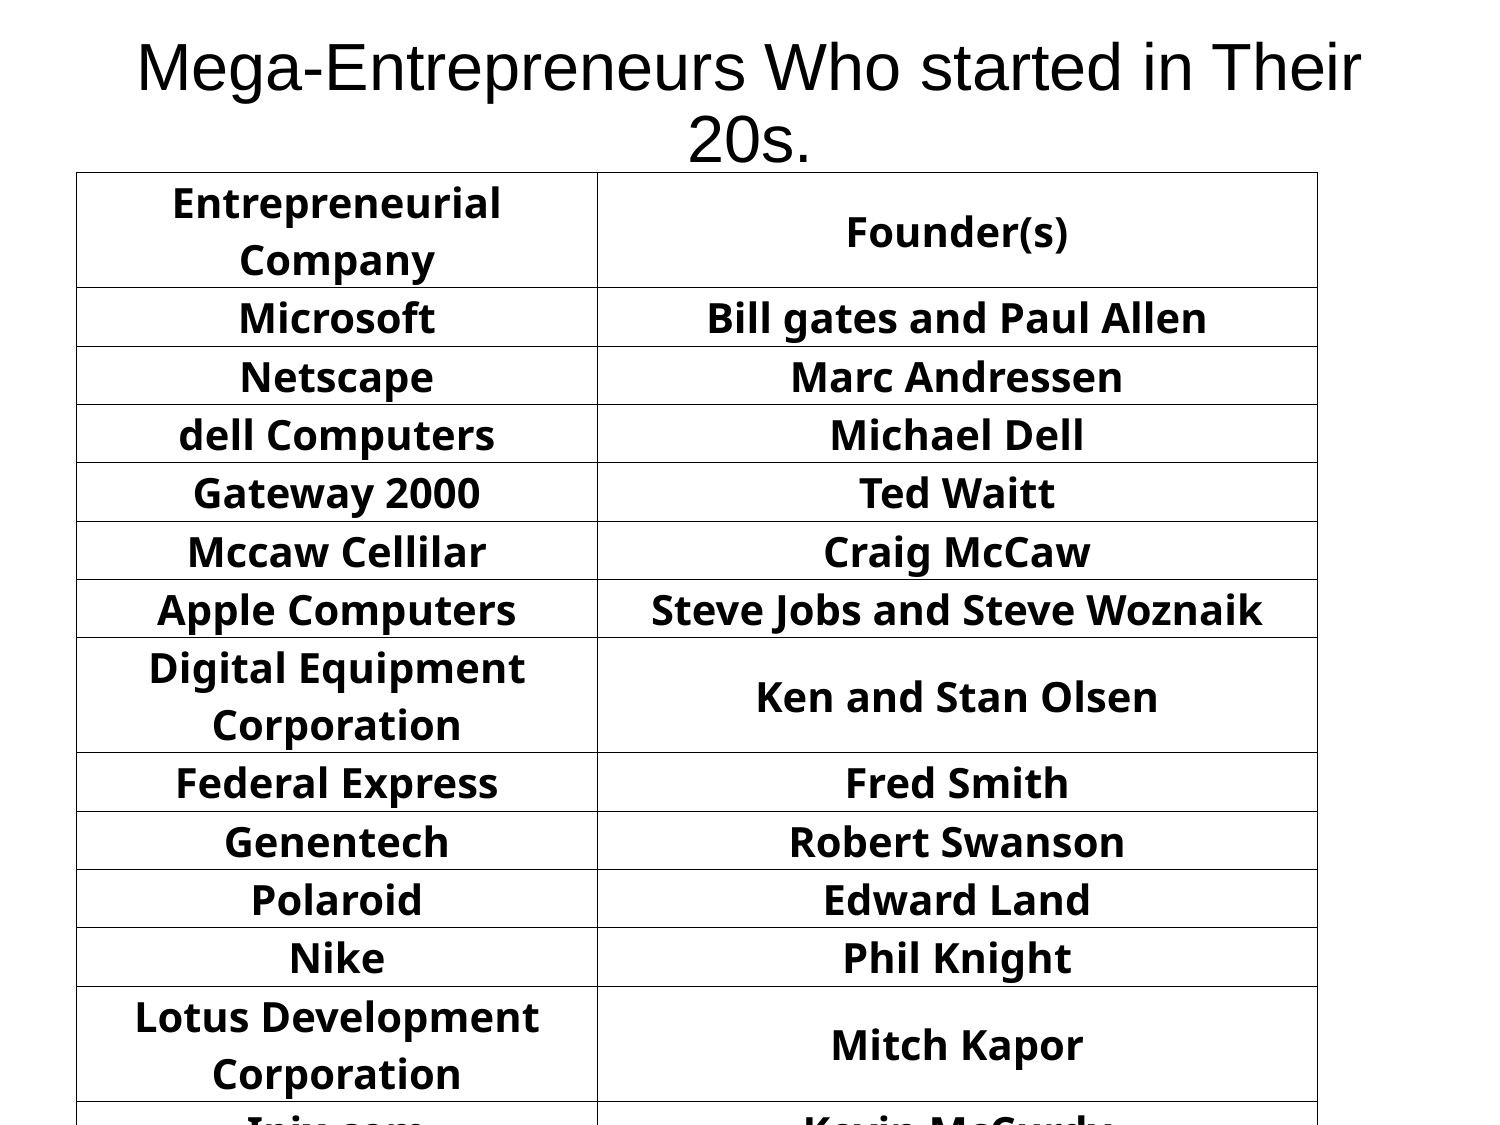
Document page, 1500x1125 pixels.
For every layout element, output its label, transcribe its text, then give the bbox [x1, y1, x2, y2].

table_cell Netscape [77, 347, 597, 404]
table_cell Polaroid [77, 870, 597, 927]
table_cell Genentech [77, 812, 597, 869]
title Mega-Entrepreneurs Who started in Their 20s. [76, 59, 1424, 149]
table_cell Apple Computers [77, 580, 597, 637]
table_cell Mccaw Cellilar [77, 522, 597, 579]
table_cell Lotus Development Corporation [77, 987, 597, 1101]
table_cell Ted Waitt [598, 463, 1317, 521]
table_cell dell Computers [77, 405, 597, 462]
table_cell Nike [77, 928, 597, 986]
table_cell Ken and Stan Olsen [598, 638, 1317, 752]
table_header Founder(s) [598, 173, 1317, 287]
table_cell Steve Jobs and Steve Woznaik [598, 580, 1317, 637]
table_cell Edward Land [598, 870, 1317, 927]
table_header Entrepreneurial Company [77, 173, 597, 287]
table_cell Gateway 2000 [77, 463, 597, 521]
table_cell Fred Smith [598, 753, 1317, 811]
table_cell Craig McCaw [598, 522, 1317, 579]
table_cell Robert Swanson [598, 812, 1317, 869]
table_cell Phil Knight [598, 928, 1317, 986]
table_cell Federal Express [77, 753, 597, 811]
table_cell Marc Andressen [598, 347, 1317, 404]
table_cell Kevin McCurdy [598, 1102, 1317, 1125]
table_cell Michael Dell [598, 405, 1317, 462]
table_cell Bill gates and Paul Allen [598, 288, 1317, 346]
table_cell Digital Equipment Corporation [77, 638, 597, 752]
table_cell Microsoft [77, 288, 597, 346]
table_cell Mitch Kapor [598, 987, 1317, 1101]
table_cell Ipix.com [77, 1102, 597, 1125]
